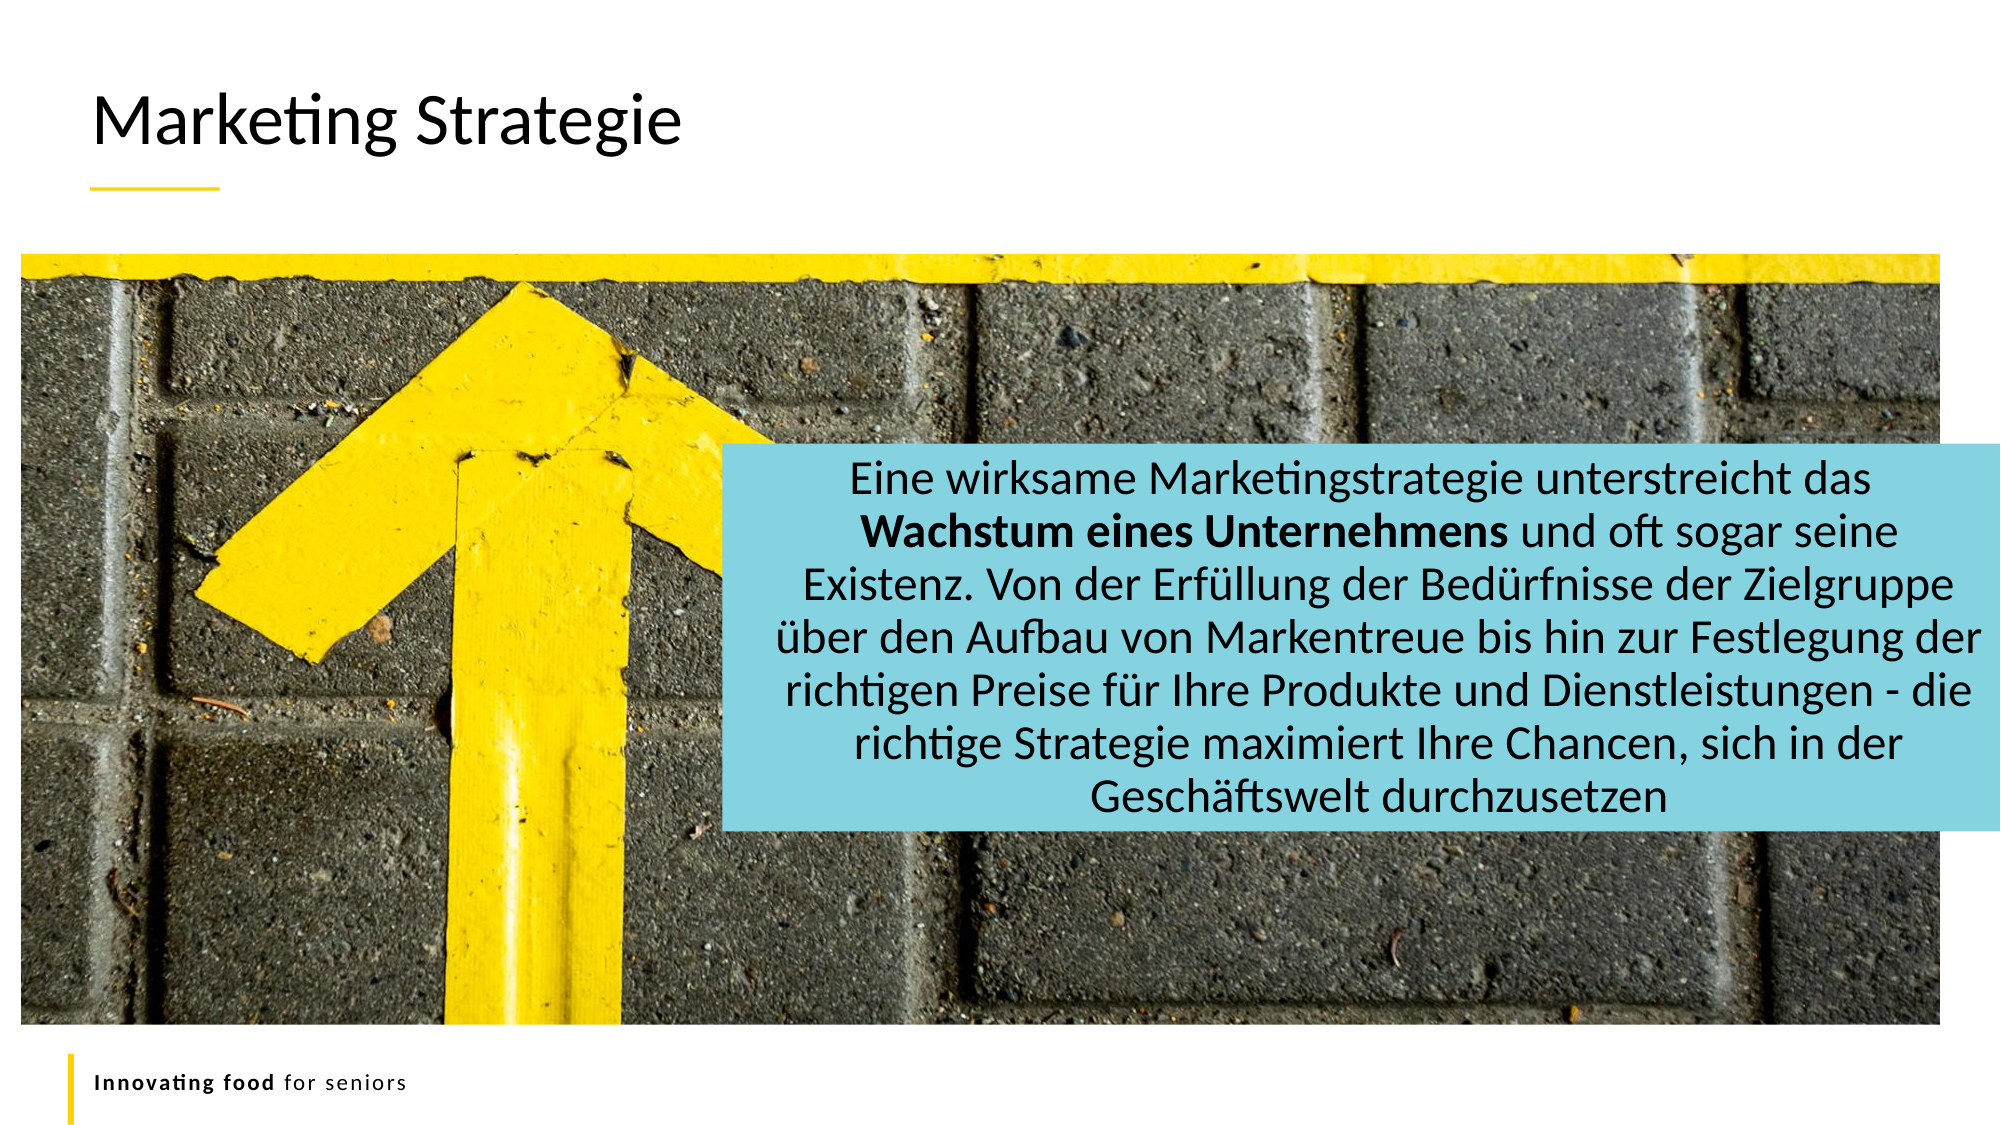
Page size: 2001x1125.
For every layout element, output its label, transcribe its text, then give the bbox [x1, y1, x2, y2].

picture [21, 253, 1940, 1025]
list Marketing Strategie [76, 72, 915, 169]
list Eine wirksame Marketingstrategie unterstreicht das Wachstum eines Unternehmens und oft sogar seine Existenz. Von der Erfüllung der Bedürfnisse der Zielgruppe über den Aufbau von Markentreue bis hin zur Festlegung der richtigen Preise für Ihre Produkte und Dienstleistungen - die richtige Strategie maximiert Ihre Chancen, sich in der Geschäftswelt durchzusetzen [1940, 443, 2000, 832]
